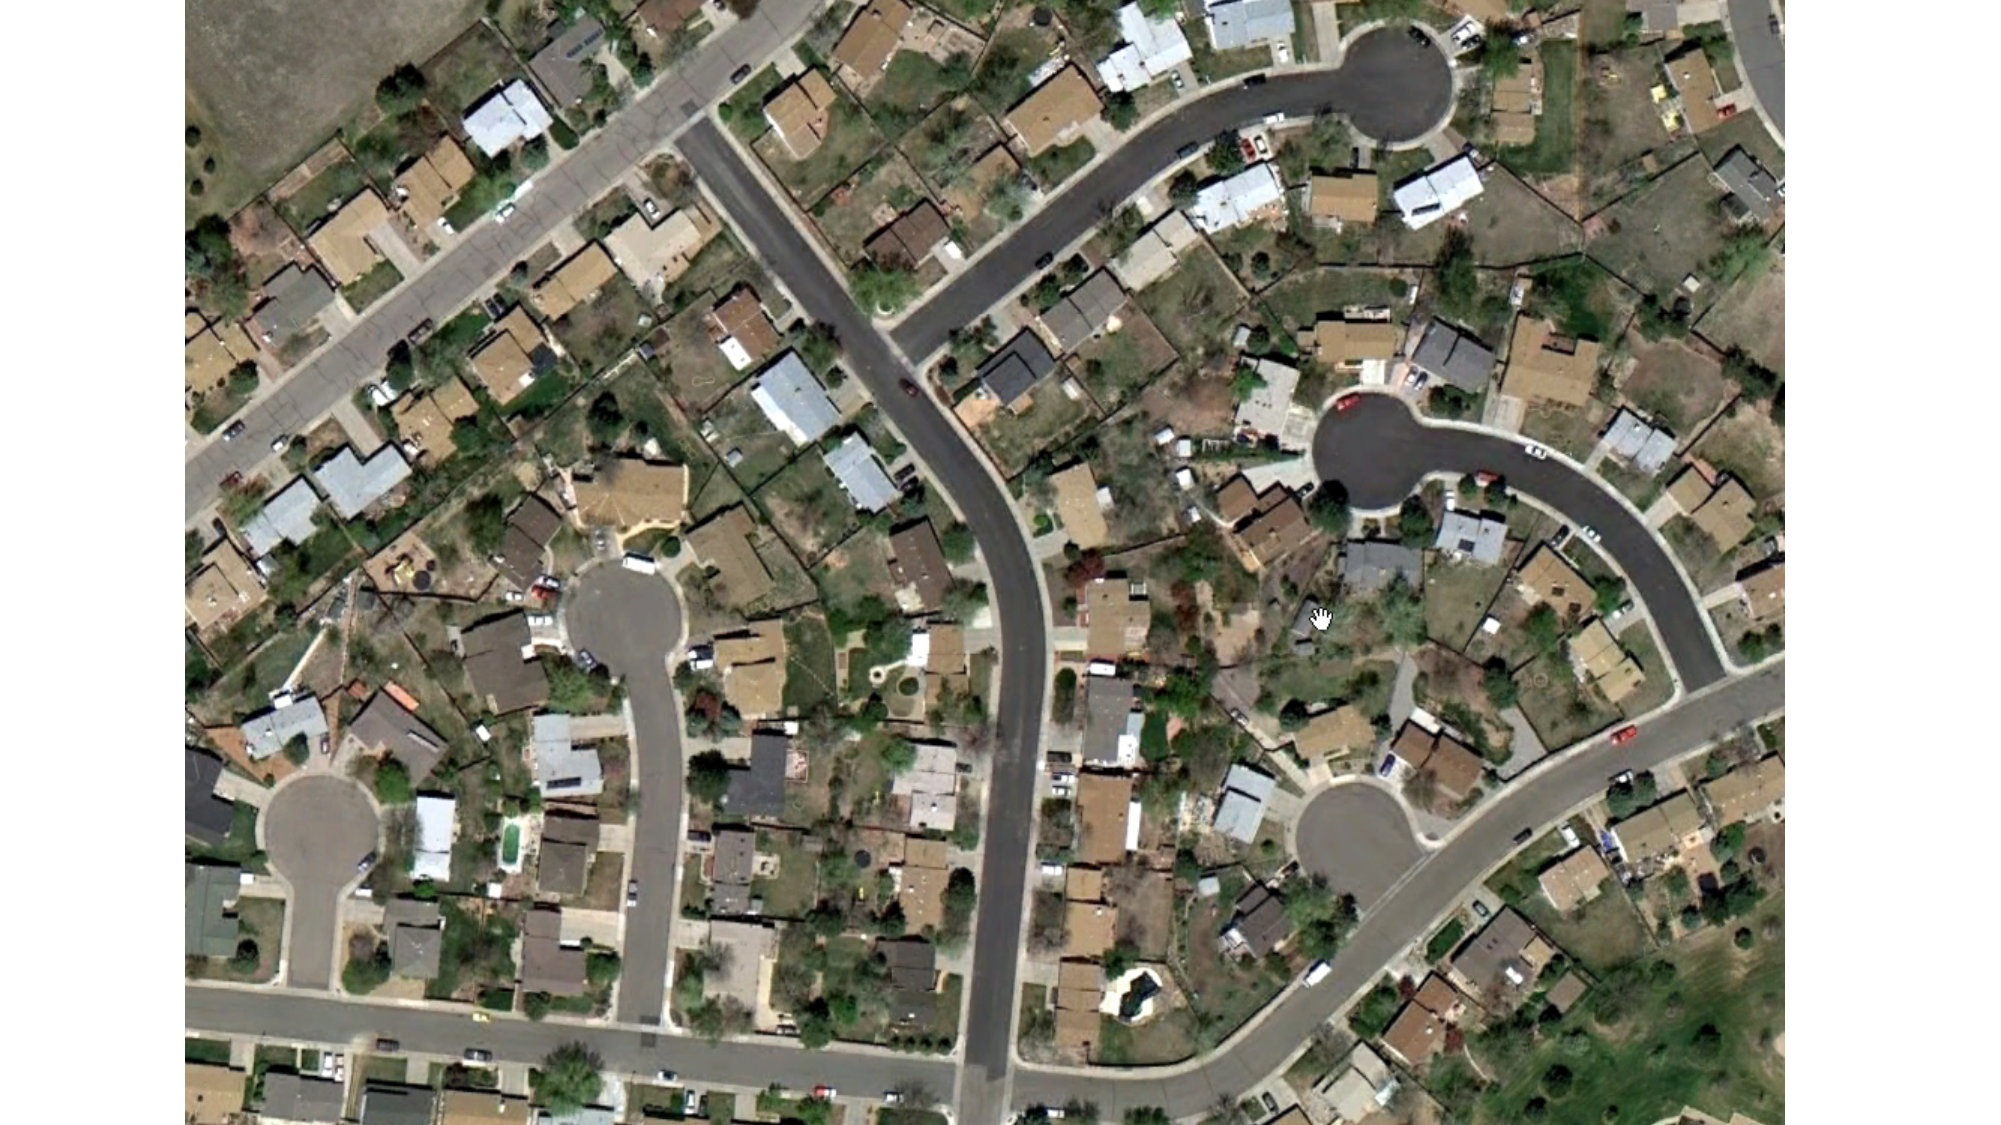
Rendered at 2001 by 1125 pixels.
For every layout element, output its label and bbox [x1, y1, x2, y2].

picture [185, 0, 1785, 1125]
